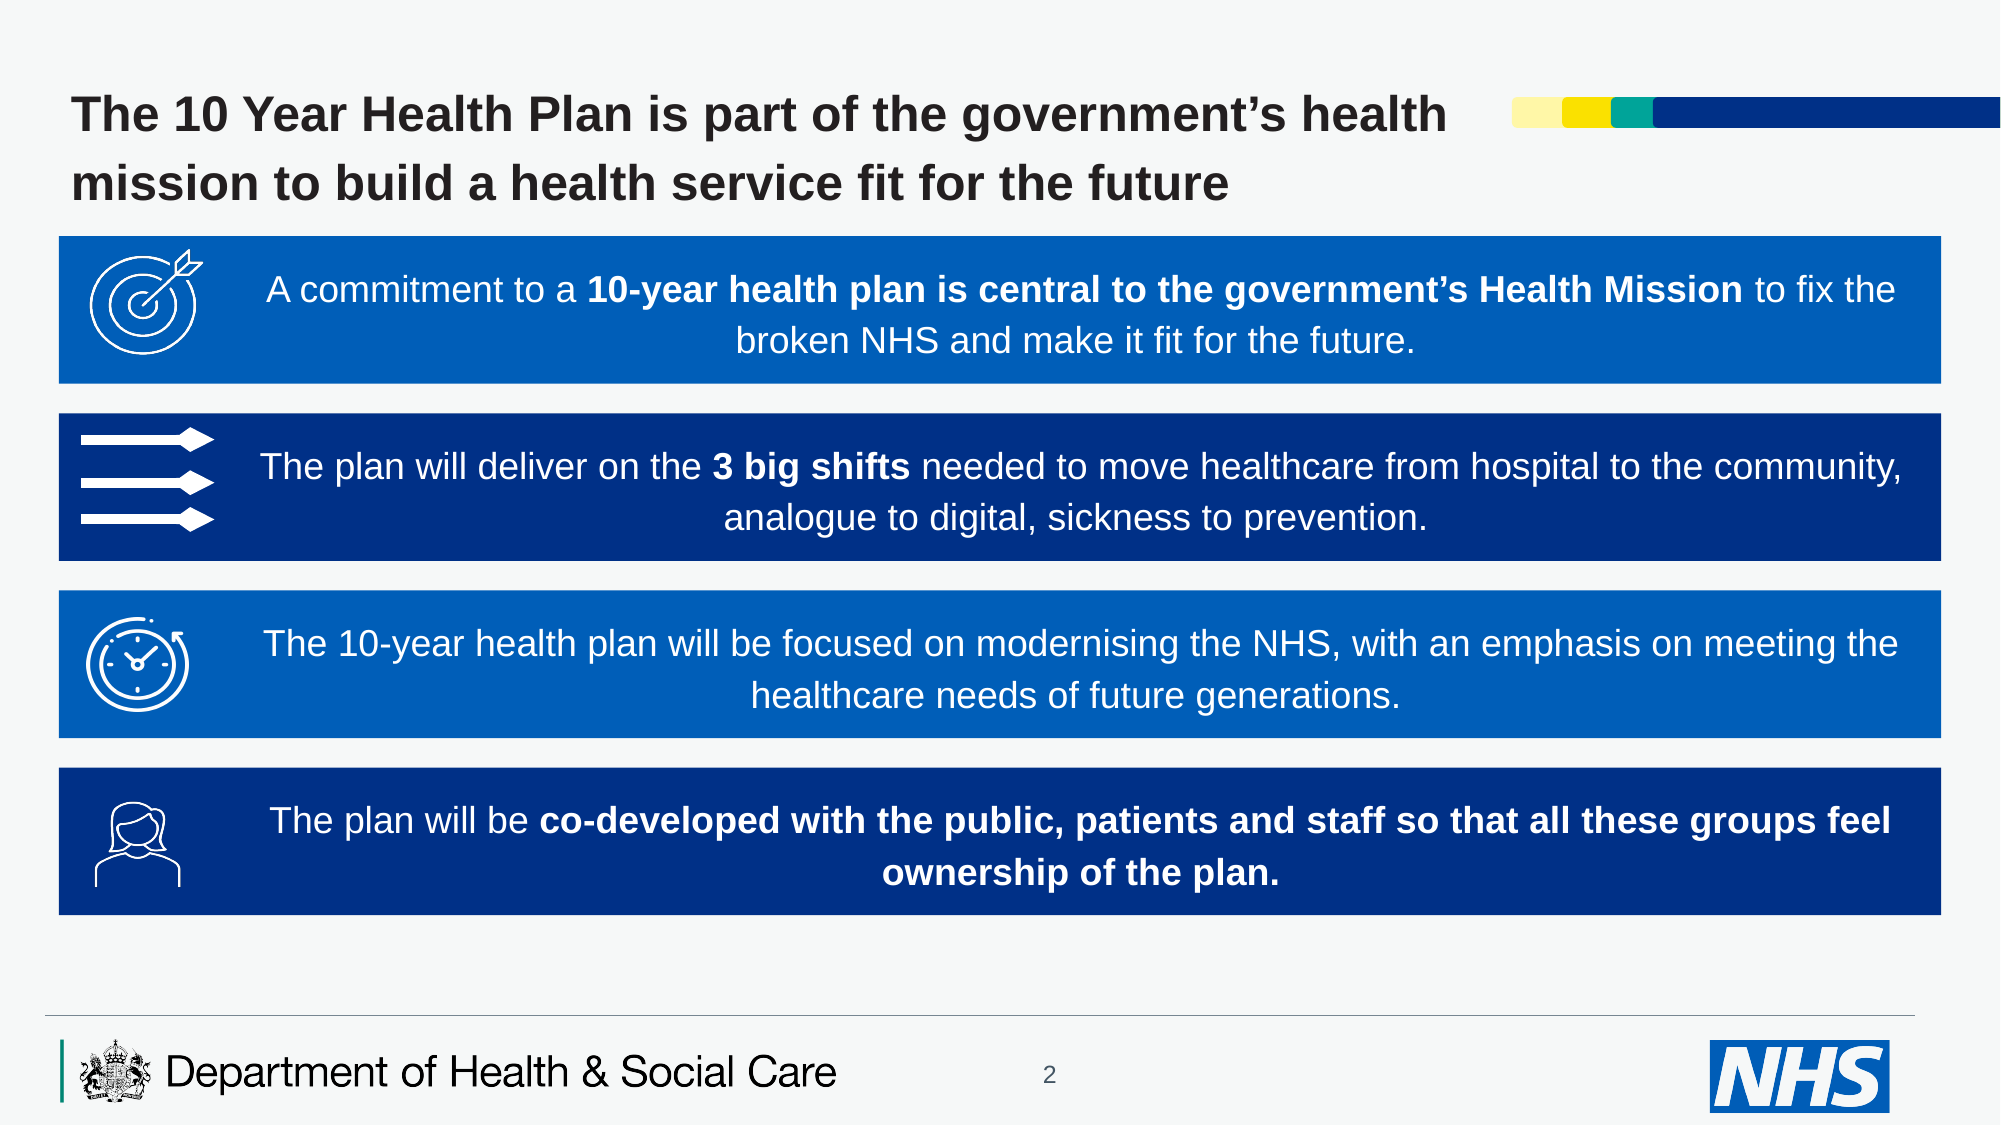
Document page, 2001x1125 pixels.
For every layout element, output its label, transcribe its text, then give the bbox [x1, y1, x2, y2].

picture [1709, 1040, 1890, 1114]
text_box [58, 767, 1942, 916]
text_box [58, 413, 1942, 561]
picture [0, 968, 907, 1125]
title The 10 Year Health Plan is part of the government’s health mission to build a health service fit for the future [70, 70, 1540, 213]
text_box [58, 236, 1942, 384]
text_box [58, 590, 1942, 739]
